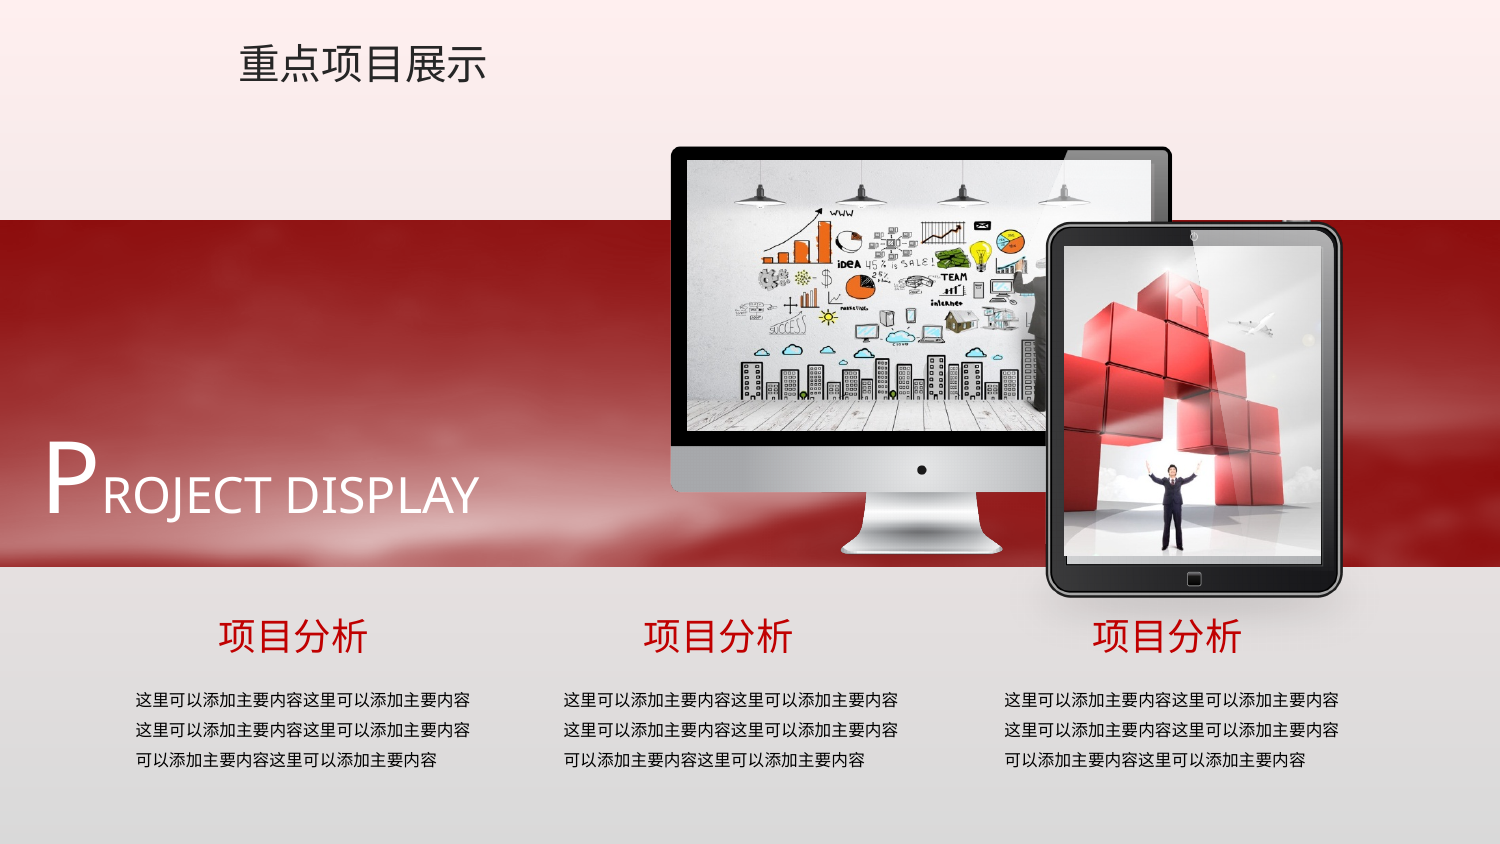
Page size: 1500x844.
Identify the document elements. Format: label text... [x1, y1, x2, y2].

text_box 这里可以添加主要内容这里可以添加主要内容这里可以添加主要内容这里可以添加主要内容可以添加主要内容这里可以添加主要内容 [552, 673, 913, 775]
text_box 项目分析 [207, 606, 380, 664]
text_box 这里可以添加主要内容这里可以添加主要内容这里可以添加主要内容这里可以添加主要内容可以添加主要内容这里可以添加主要内容 [124, 673, 485, 775]
text_box 这里可以添加主要内容这里可以添加主要内容这里可以添加主要内容这里可以添加主要内容可以添加主要内容这里可以添加主要内容 [993, 699, 1354, 775]
picture [0, 136, 1500, 690]
text_box 项目分析 [632, 606, 806, 664]
title 重点项目展示 [226, 32, 502, 94]
